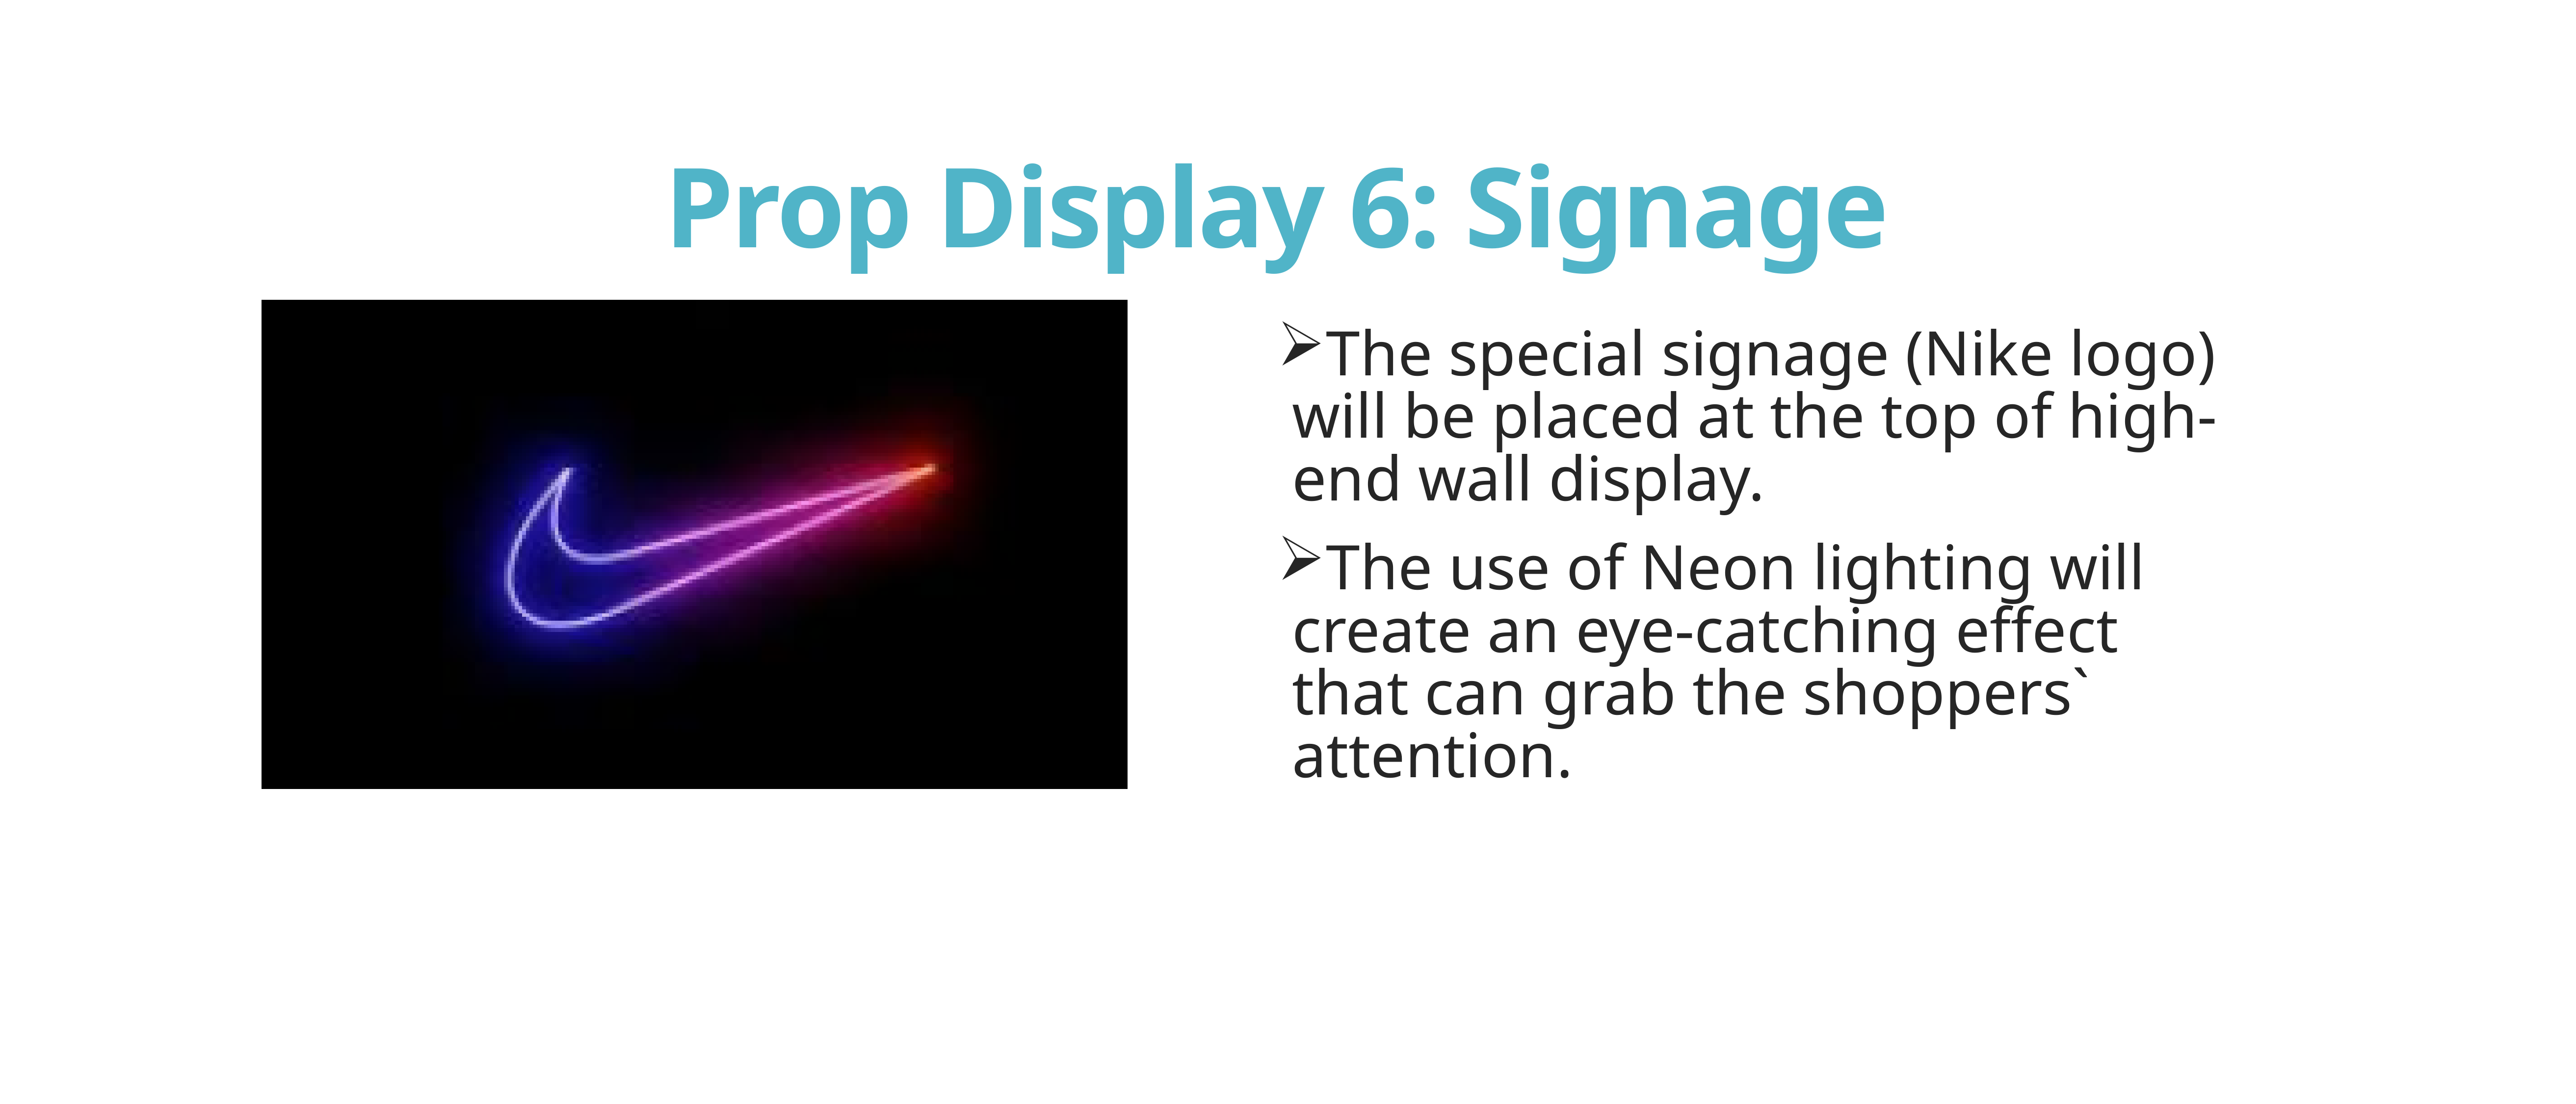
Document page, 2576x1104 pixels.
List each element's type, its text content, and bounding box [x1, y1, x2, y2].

list The special signage (Nike logo) will be placed at the top of high-end wall display. The use of Neon lighting will create an eye-catching effect that can grab the shoppers` attention. [1270, 321, 2256, 928]
title Prop Display 6: Signage [138, 80, 2415, 347]
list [262, 300, 1128, 789]
